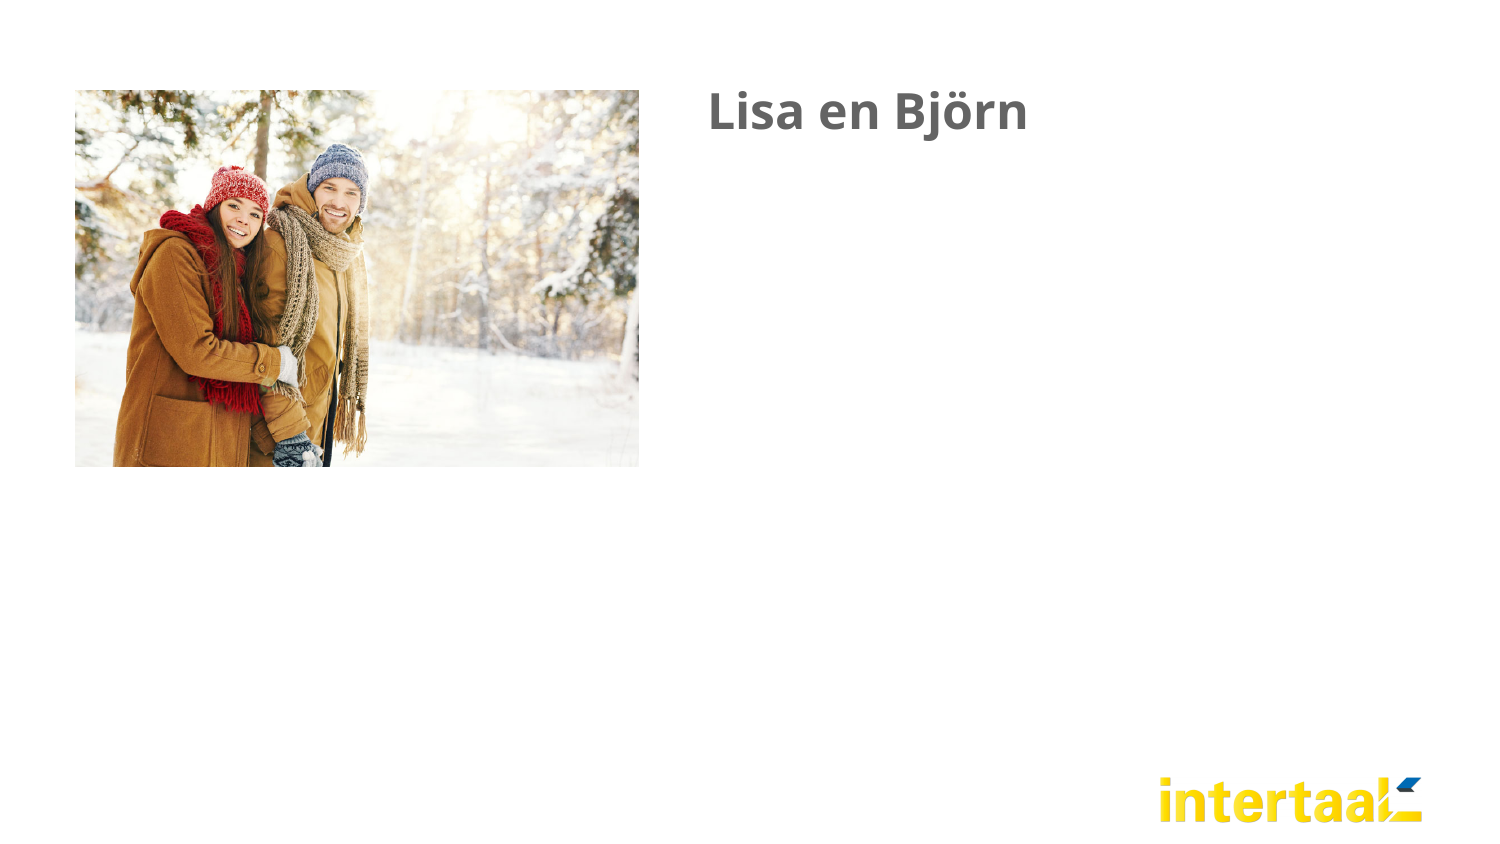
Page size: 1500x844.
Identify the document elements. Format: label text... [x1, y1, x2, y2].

picture [1160, 777, 1422, 823]
list Lisa en Björn [692, 68, 1425, 753]
picture [74, 90, 639, 467]
